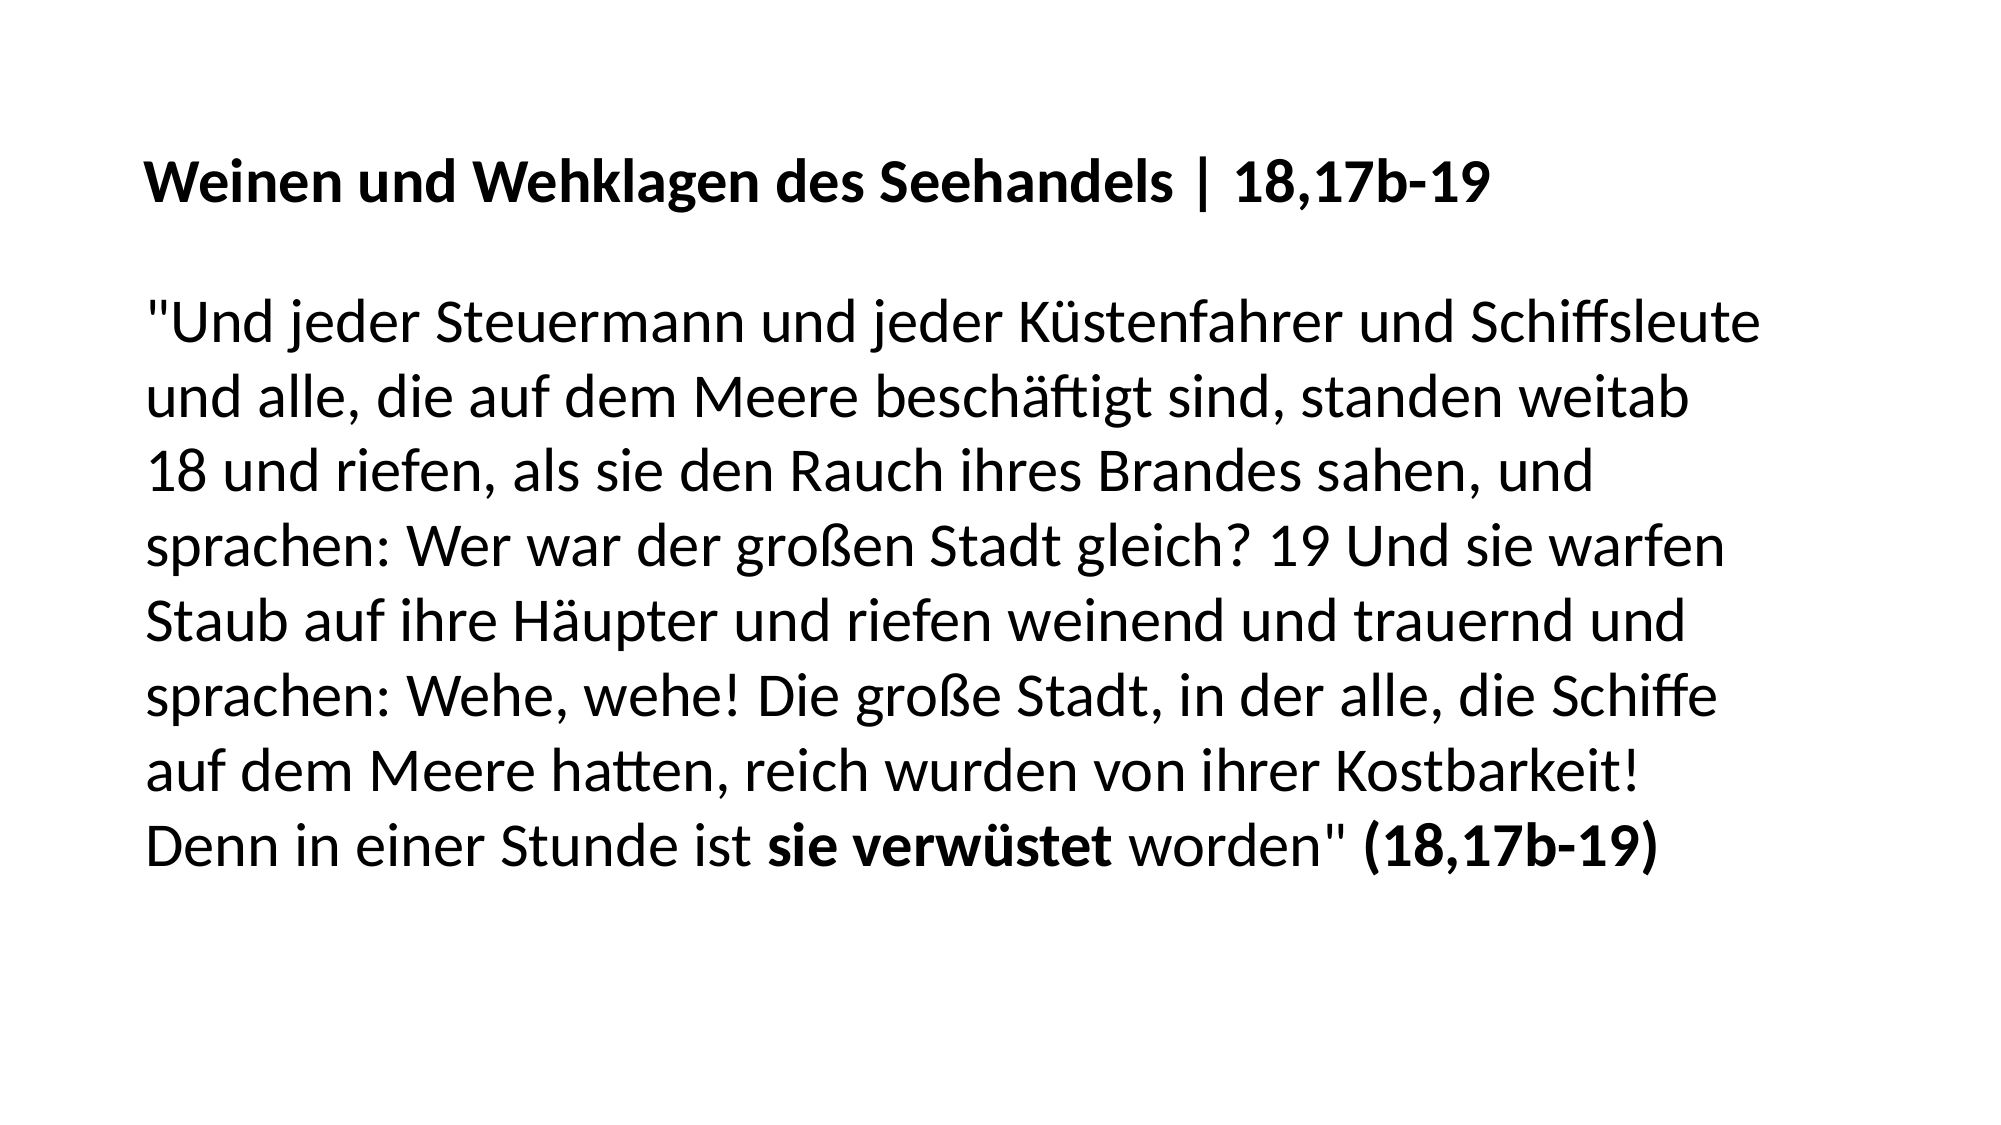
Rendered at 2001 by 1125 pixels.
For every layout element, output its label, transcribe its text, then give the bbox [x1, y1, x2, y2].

text_box Weinen und Wehklagen des Seehandels | 18,17b-19 [129, 132, 1509, 222]
text_box "Und jeder Steuermann und jeder Küstenfahrer und Schiffsleute und alle, die auf dem Meere beschäftigt sind, standen weitab 18 und riefen, als sie den Rauch ihres Brandes sahen, und sprachen: Wer war der großen Stadt gleich? 19 Und sie warfen Staub auf ihre Häupter und riefen weinend und trauernd und sprachen: Wehe, wehe! Die große Stadt, in der alle, die Schiffe auf dem Meere hatten, reich wurden von ihrer Kostbarkeit! Denn in einer Stunde ist sie verwüstet worden" (18,17b-19) [130, 272, 1793, 887]
